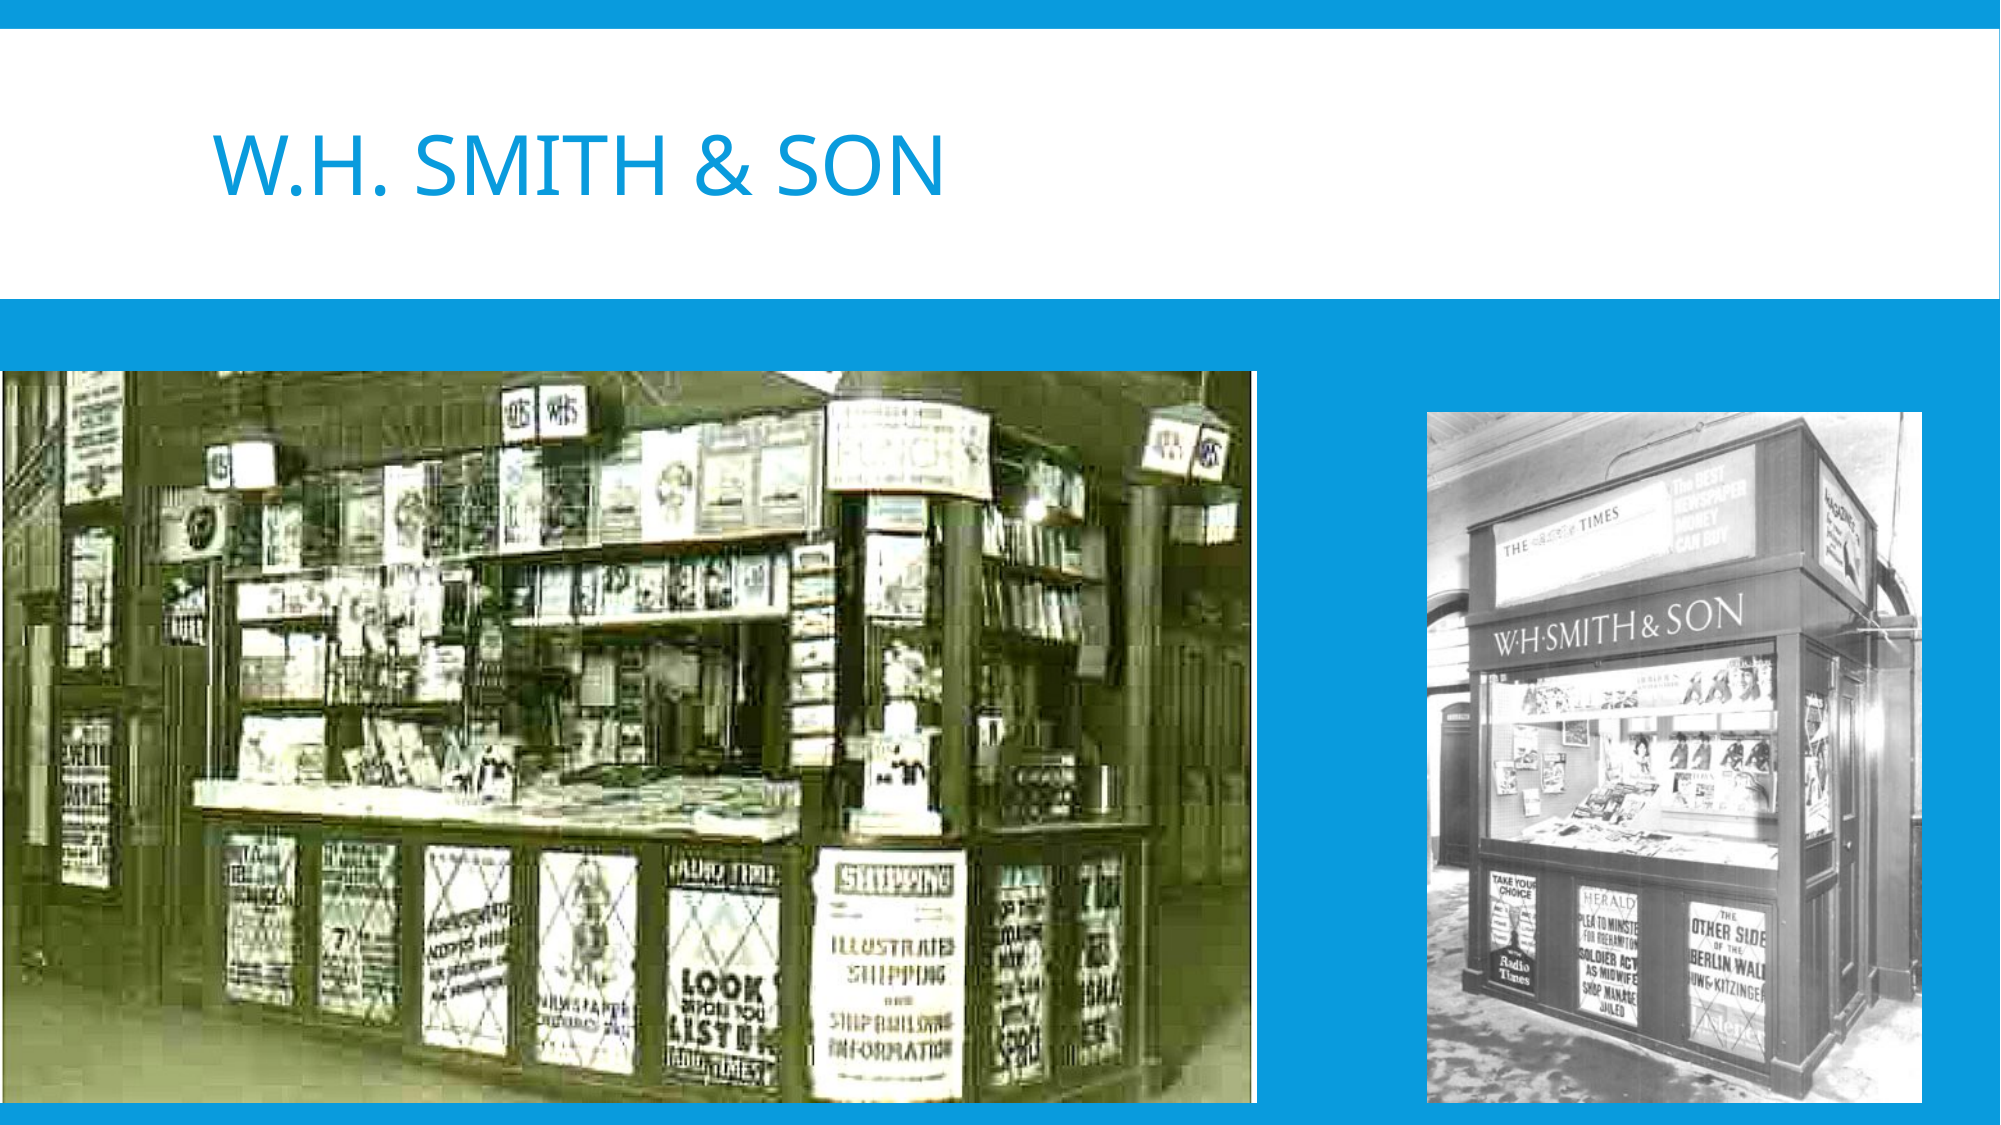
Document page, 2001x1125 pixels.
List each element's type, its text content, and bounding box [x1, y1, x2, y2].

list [1427, 412, 1922, 1103]
title W.H. Smith & Son [197, 46, 1803, 295]
picture [0, 372, 1256, 1102]
